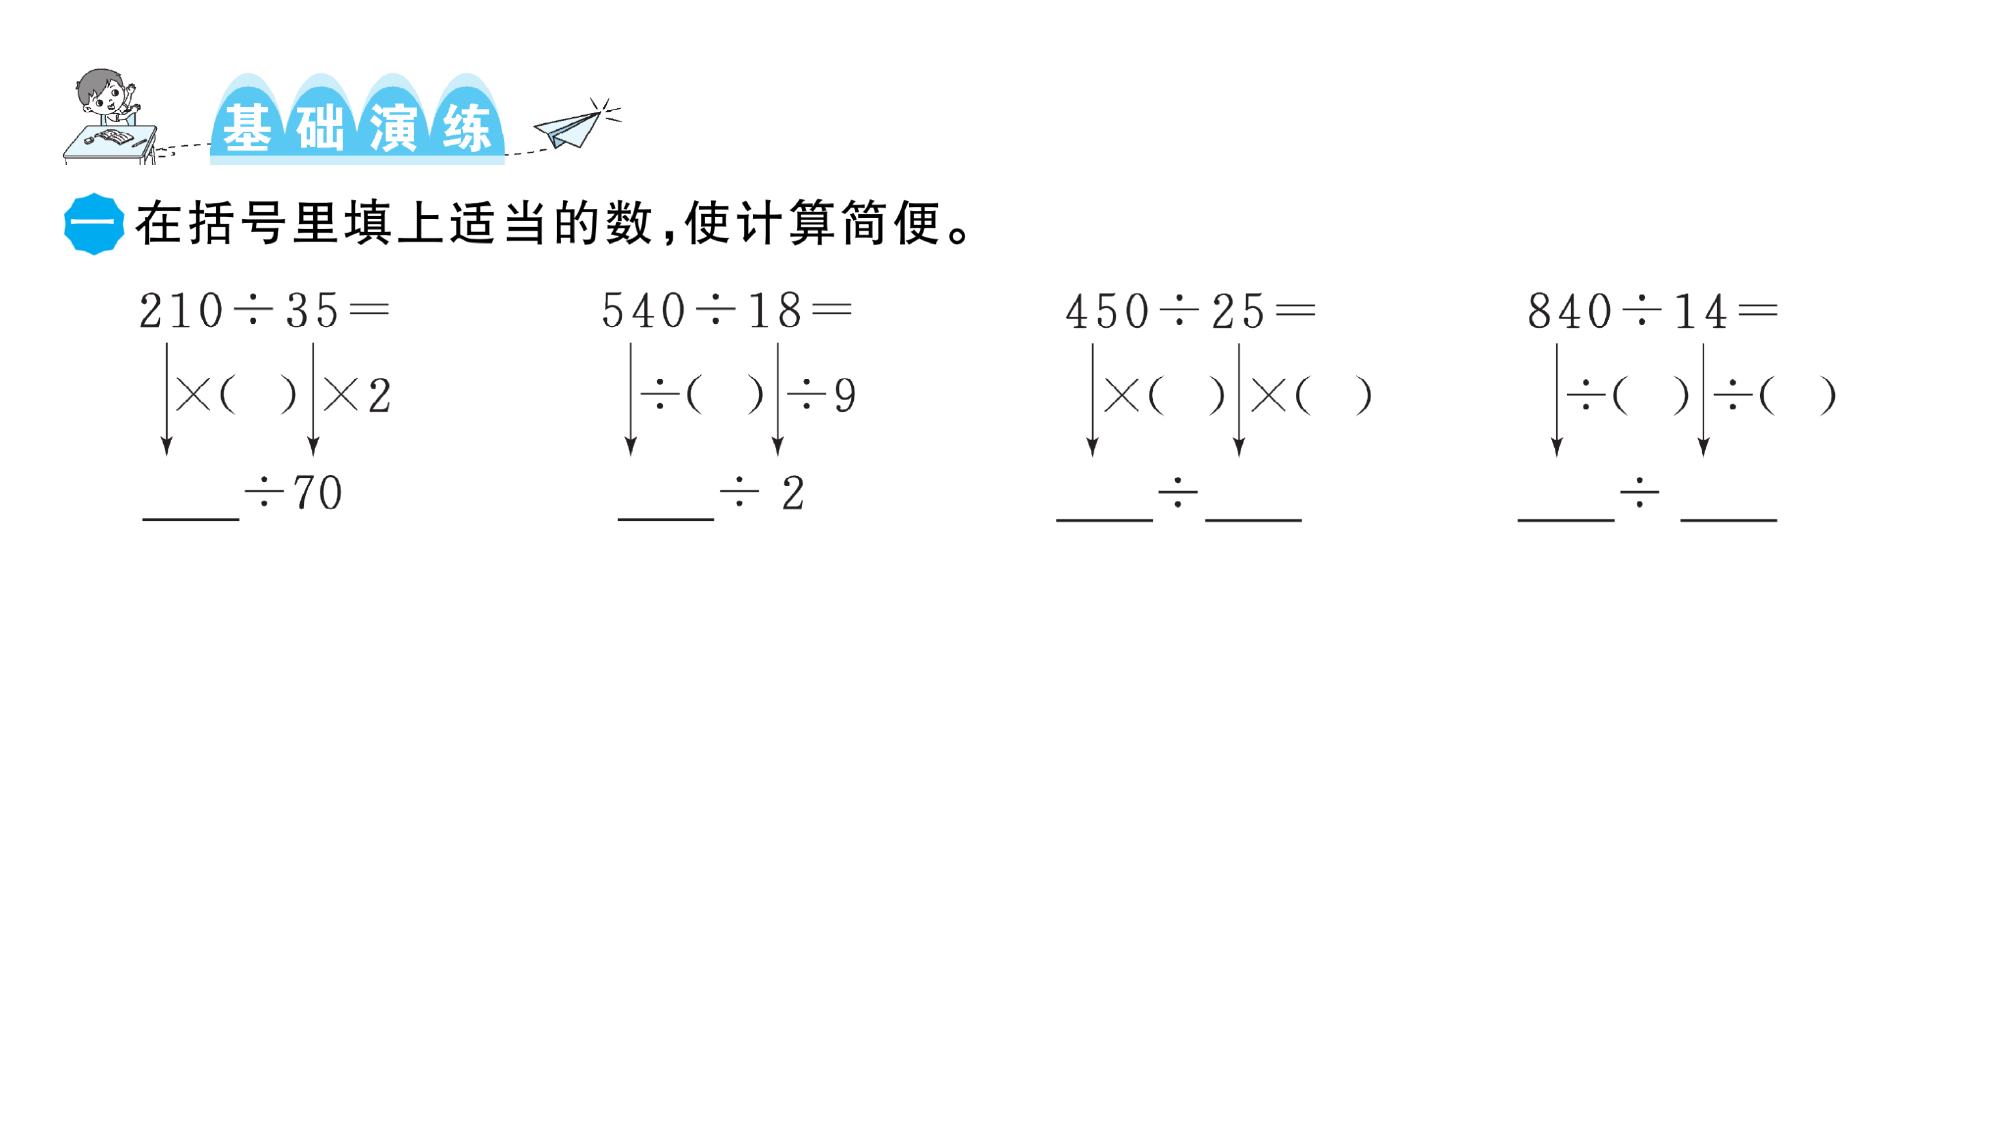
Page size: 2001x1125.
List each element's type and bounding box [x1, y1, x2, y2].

picture [58, 58, 1949, 534]
